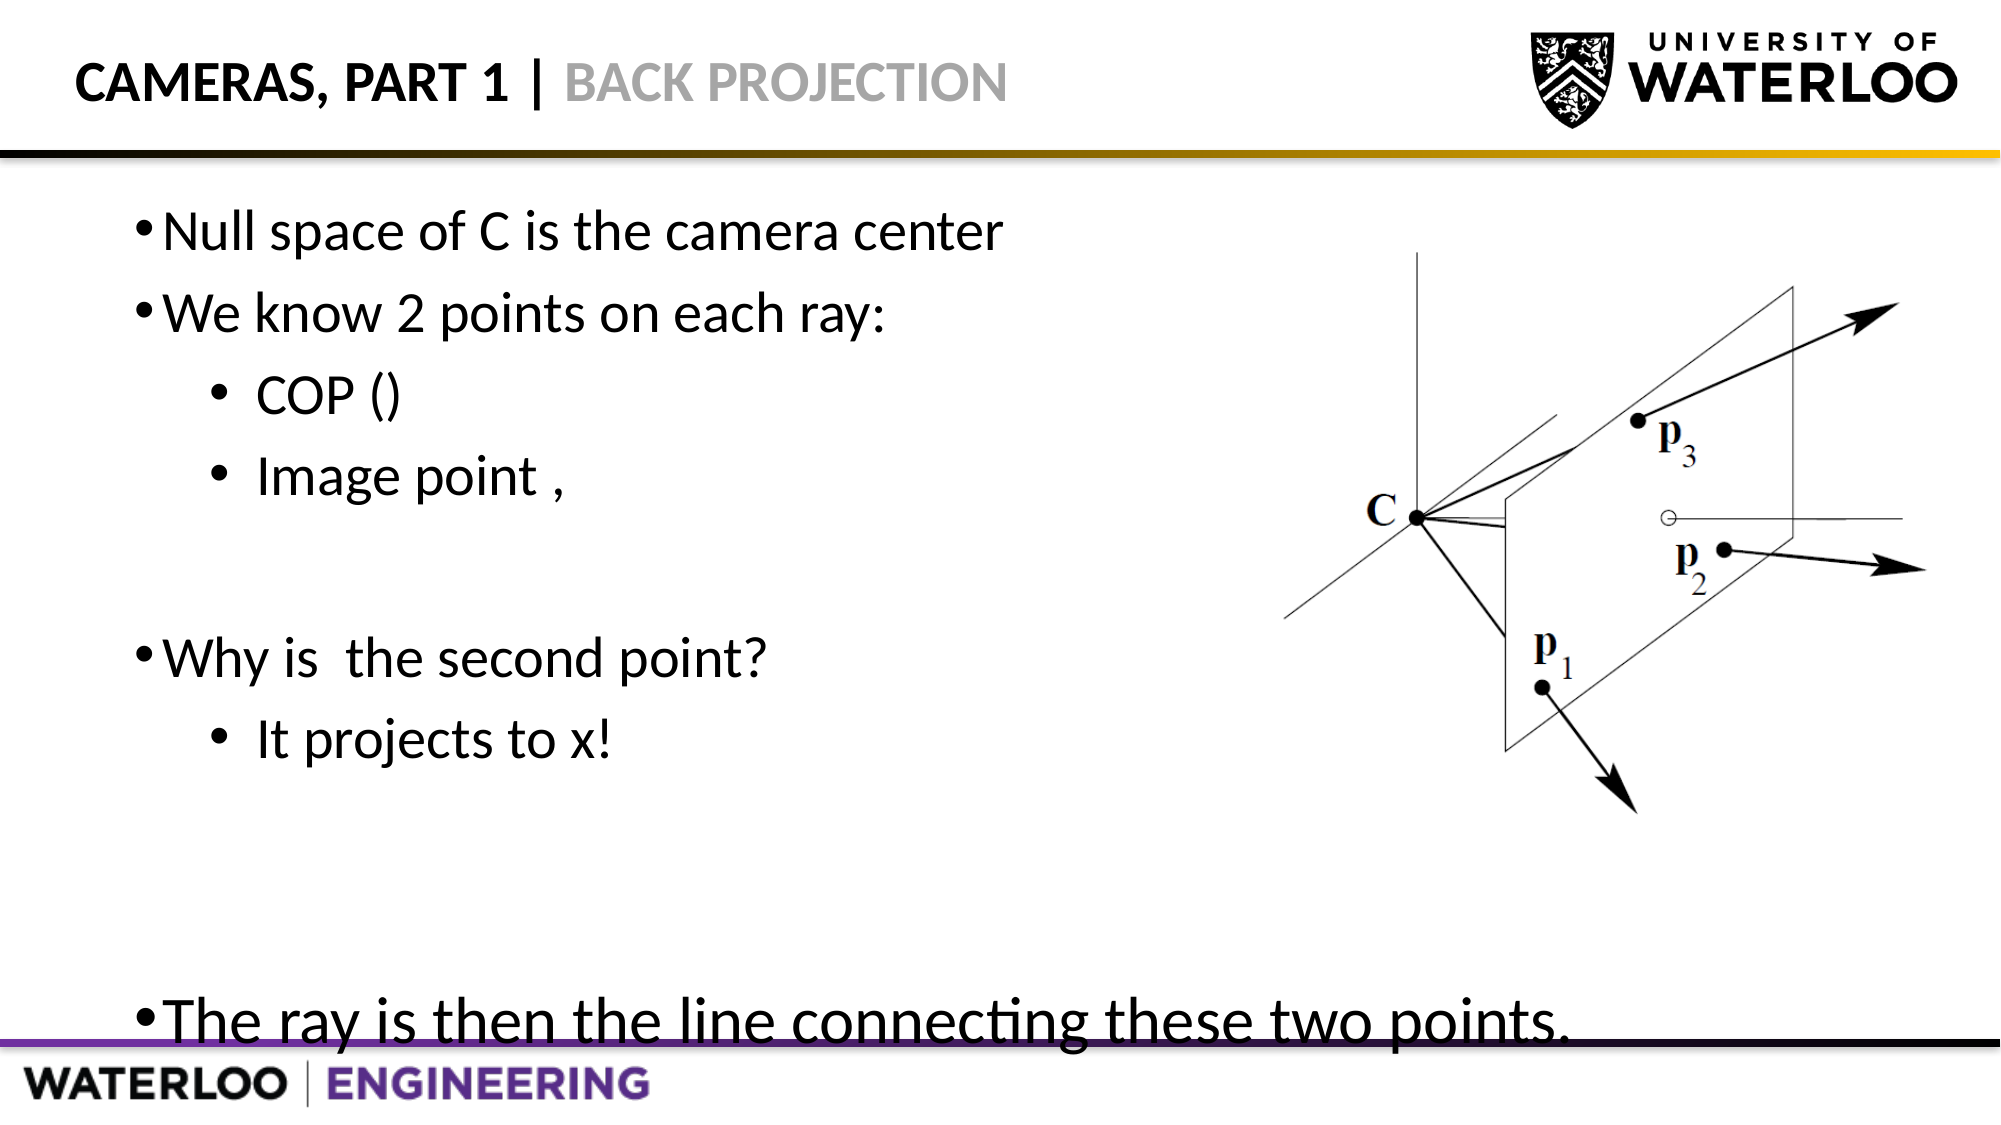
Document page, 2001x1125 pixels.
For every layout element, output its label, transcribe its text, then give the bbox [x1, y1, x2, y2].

picture [1191, 224, 1941, 831]
picture [1448, 0, 2001, 199]
picture [7, 1046, 659, 1111]
title Cameras, Part 1 | Back Projection [60, 7, 1060, 150]
